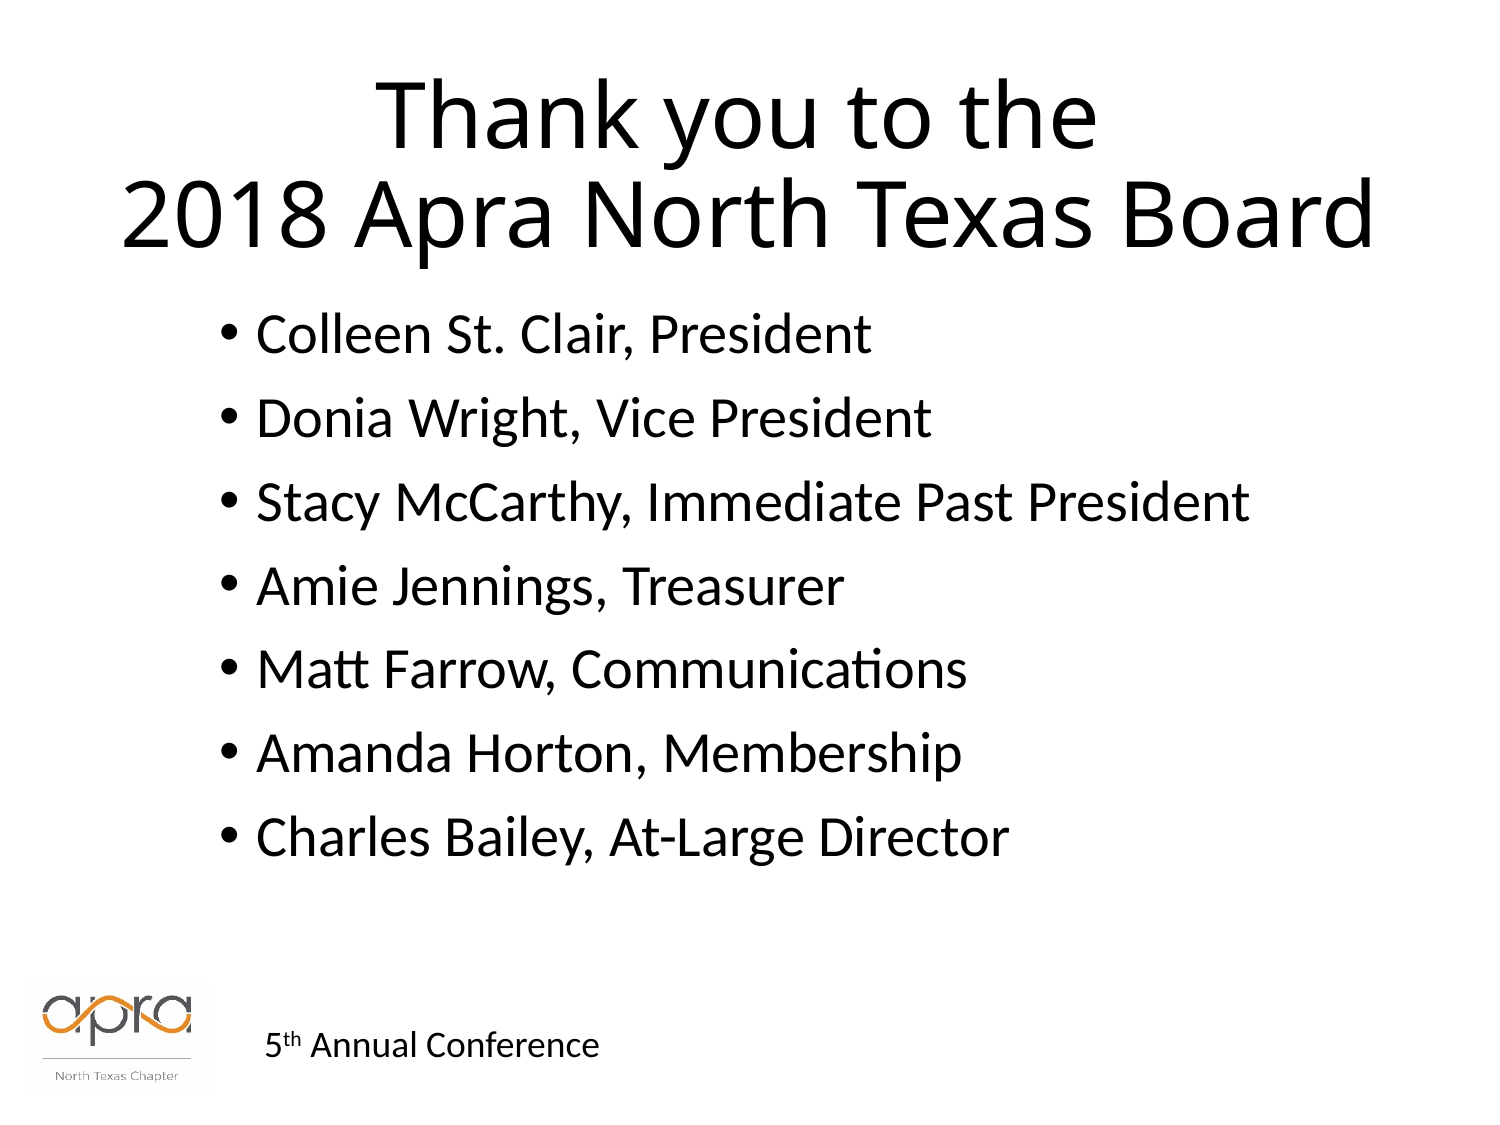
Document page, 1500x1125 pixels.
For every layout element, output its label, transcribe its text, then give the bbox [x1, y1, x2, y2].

list Colleen St. Clair, President Donia Wright, Vice President Stacy McCarthy, Immediate Past President Amie Jennings, Treasurer Matt Farrow, Communications Amanda Horton, Membership Charles Bailey, At-Large Director [204, 295, 1335, 1010]
title Thank you to the 2018 Apra North Texas Board [103, 59, 1397, 278]
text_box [23, 980, 696, 1097]
